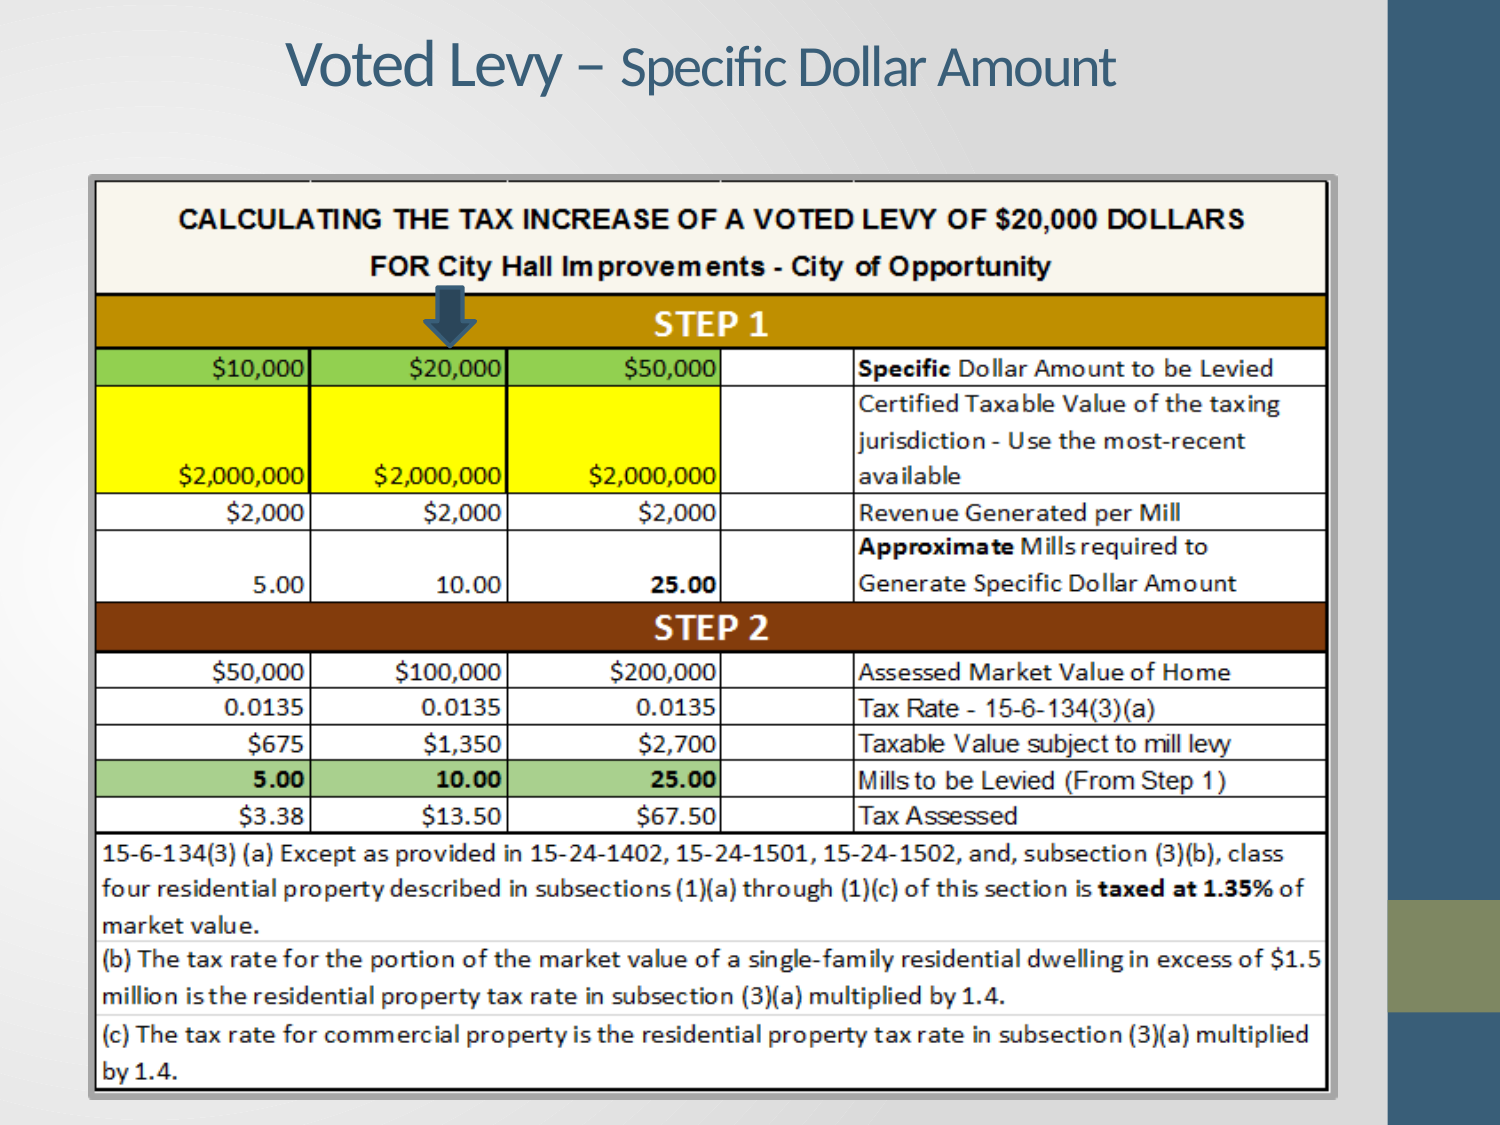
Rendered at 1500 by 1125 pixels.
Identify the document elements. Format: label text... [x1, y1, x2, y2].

picture [88, 174, 1338, 1101]
text_box Voted Levy – Specific Dollar Amount [157, 12, 1246, 167]
